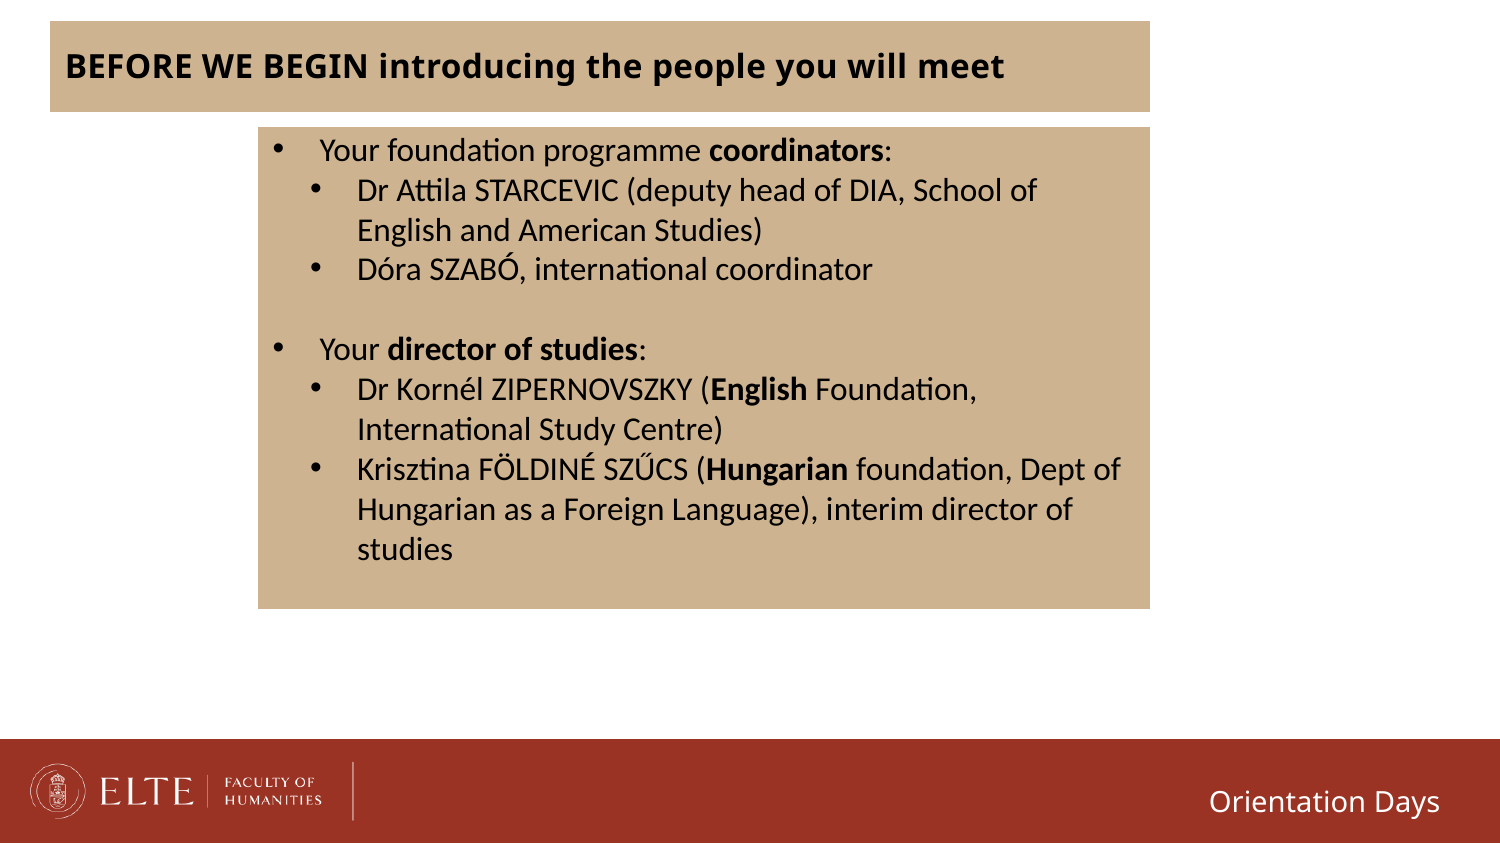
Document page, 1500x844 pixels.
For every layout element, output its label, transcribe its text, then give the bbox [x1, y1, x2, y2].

text_box Your foundation programme coordinators: Dr Attila STARCEVIC (deputy head of DIA, School of English and American Studies) Dóra SZABÓ, international coordinator Your director of studies: Dr Kornél ZIPERNOVSZKY (English Foundation, International Study Centre) Krisztina FÖLDINÉ SZŰCS (Hungarian foundation, Dept of Hungarian as a Foreign Language), interim director of studies [257, 127, 1151, 610]
text_box BEFORE WE BEGIN introducing the people you will meet [48, 19, 1152, 115]
picture [0, 739, 1500, 844]
